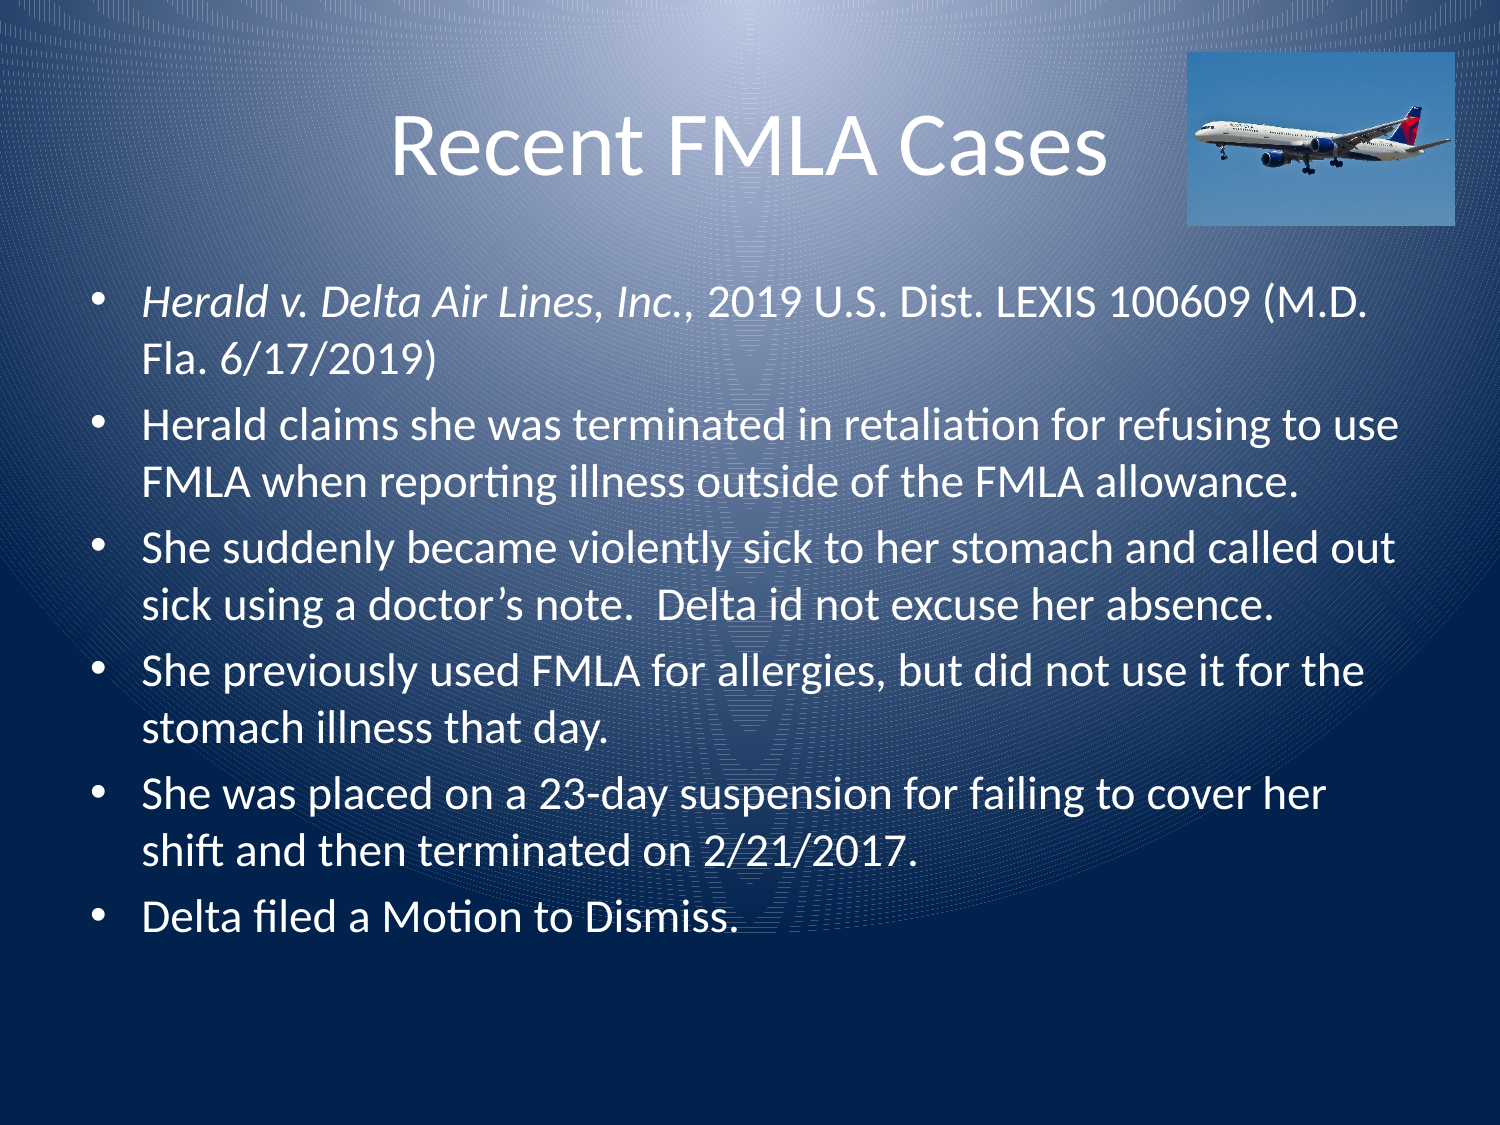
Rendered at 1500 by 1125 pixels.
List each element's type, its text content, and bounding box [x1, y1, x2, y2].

title Recent FMLA Cases [75, 45, 1425, 233]
list Herald v. Delta Air Lines, Inc., 2019 U.S. Dist. LEXIS 100609 (M.D. Fla. 6/17/2019) Herald claims she was terminated in retaliation for refusing to use FMLA when reporting illness outside of the FMLA allowance. She suddenly became violently sick to her stomach and called out sick using a doctor’s note. Delta id not excuse her absence. She previously used FMLA for allergies, but did not use it for the stomach illness that day. She was placed on a 23-day suspension for failing to cover her shift and then terminated on 2/21/2017. Delta filed a Motion to Dismiss. [75, 262, 1425, 1005]
picture [1187, 51, 1456, 226]
